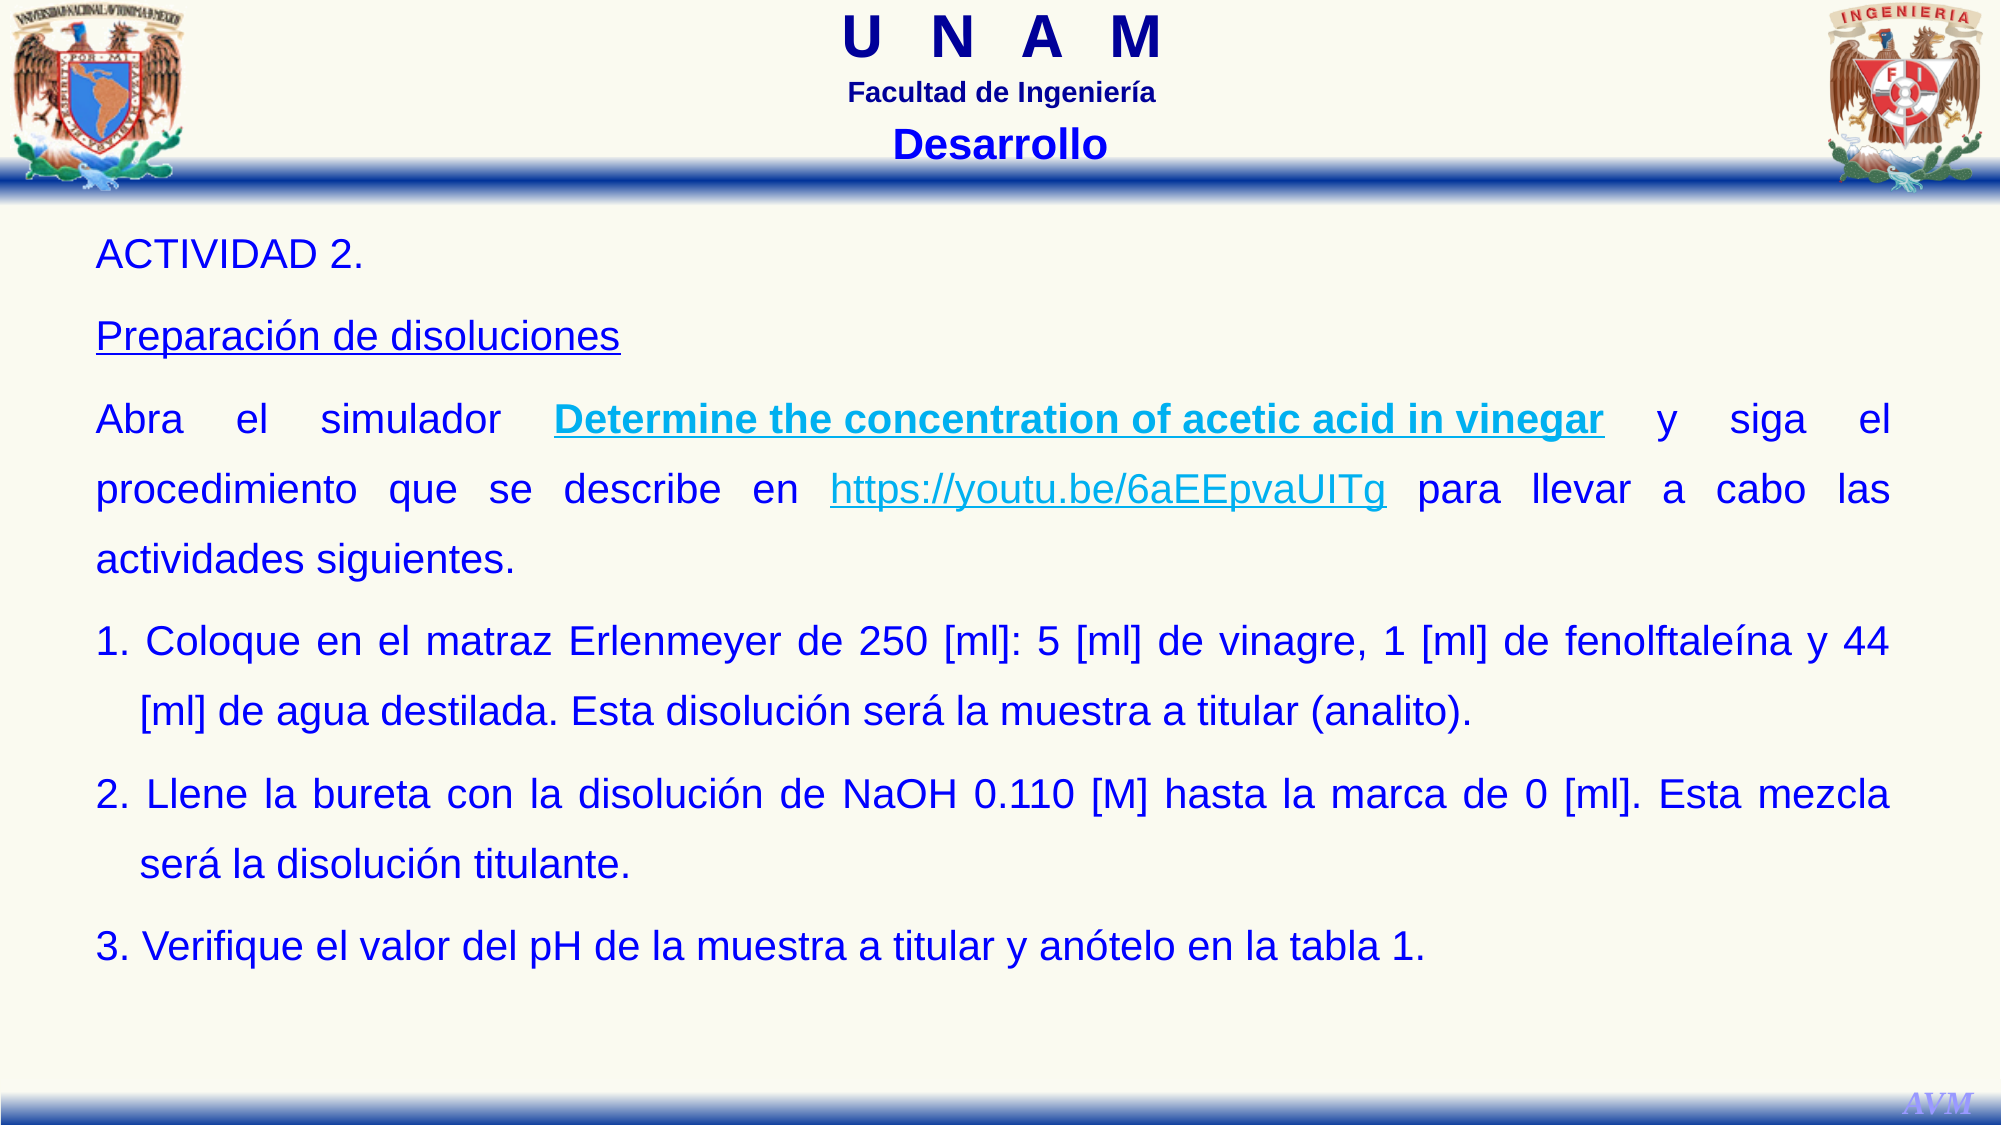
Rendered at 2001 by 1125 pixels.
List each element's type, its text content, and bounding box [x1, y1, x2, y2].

picture [10, 0, 189, 194]
text_box Desarrollo [877, 108, 1124, 176]
picture [1822, 0, 1988, 201]
text_box ACTIVIDAD 2. Preparación de disoluciones Abra el simulador Determine the concentration of acetic acid in vinegar y siga el procedimiento que se describe en https://youtu.be/6aEEpvaUITg para llevar a cabo las actividades siguientes. 1. Coloque en el matraz Erlenmeyer de 250 [ml]: 5 [ml] de vinagre, 1 [ml] de fenolftaleína y 44 [ml] de agua destilada. Esta disolución será la muestra a titular (analito). 2. Llene la bureta con la disolución de NaOH 0.110 [M] hasta la marca de 0 [ml]. Esta mezcla será la disolución titulante. 3. Verifique el valor del pH de la muestra a titular y anótelo en la tabla 1. [80, 199, 1906, 977]
